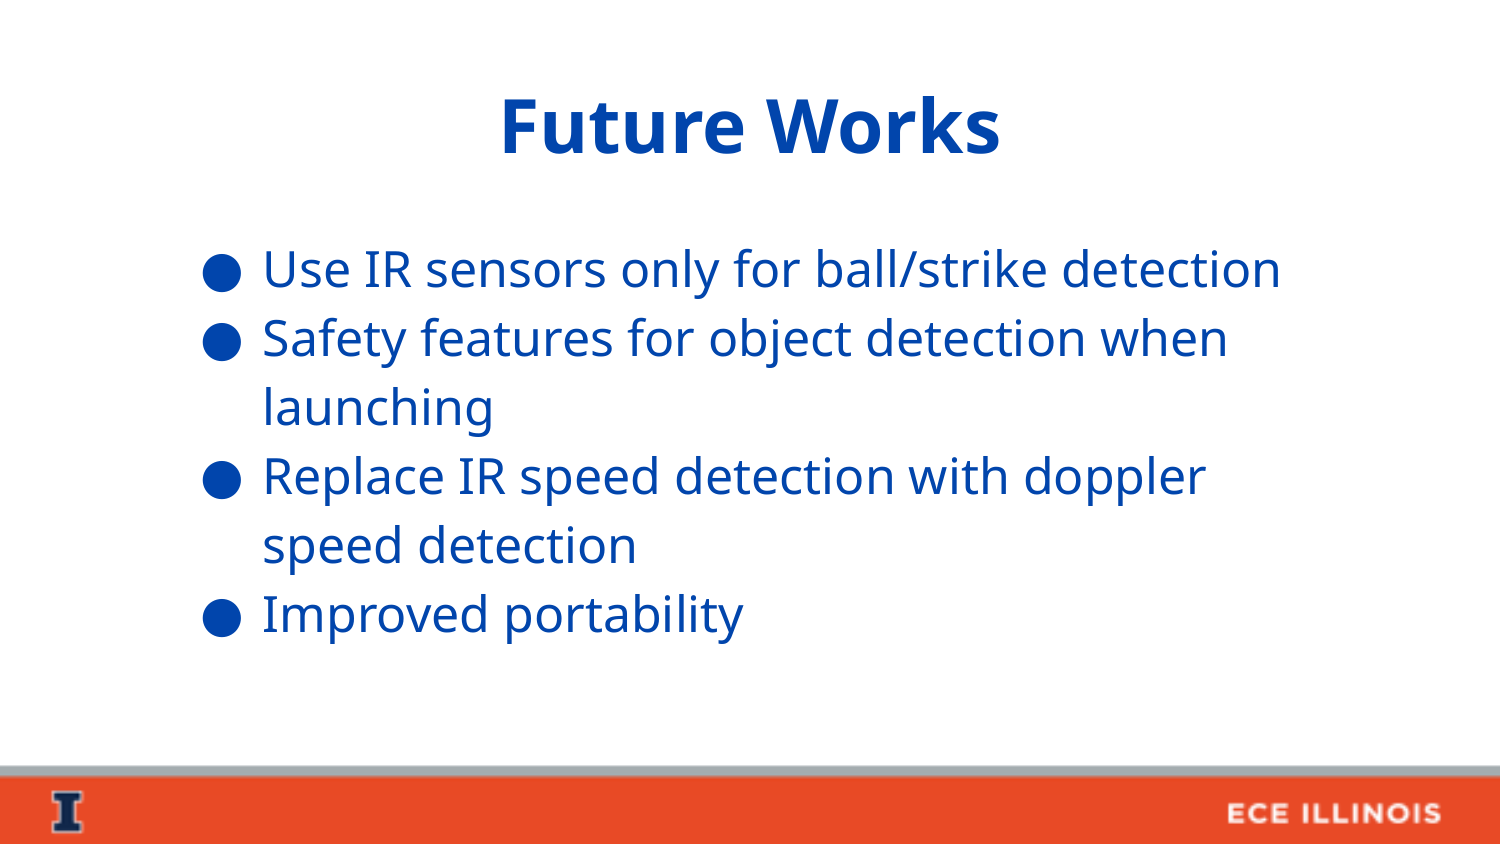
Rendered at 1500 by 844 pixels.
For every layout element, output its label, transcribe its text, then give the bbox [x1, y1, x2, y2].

picture [0, 0, 1500, 844]
title Future Works [172, 63, 1328, 213]
list Use IR sensors only for ball/strike detection Safety features for object detection when launching Replace IR speed detection with doppler speed detection Improved portability [172, 213, 1328, 691]
